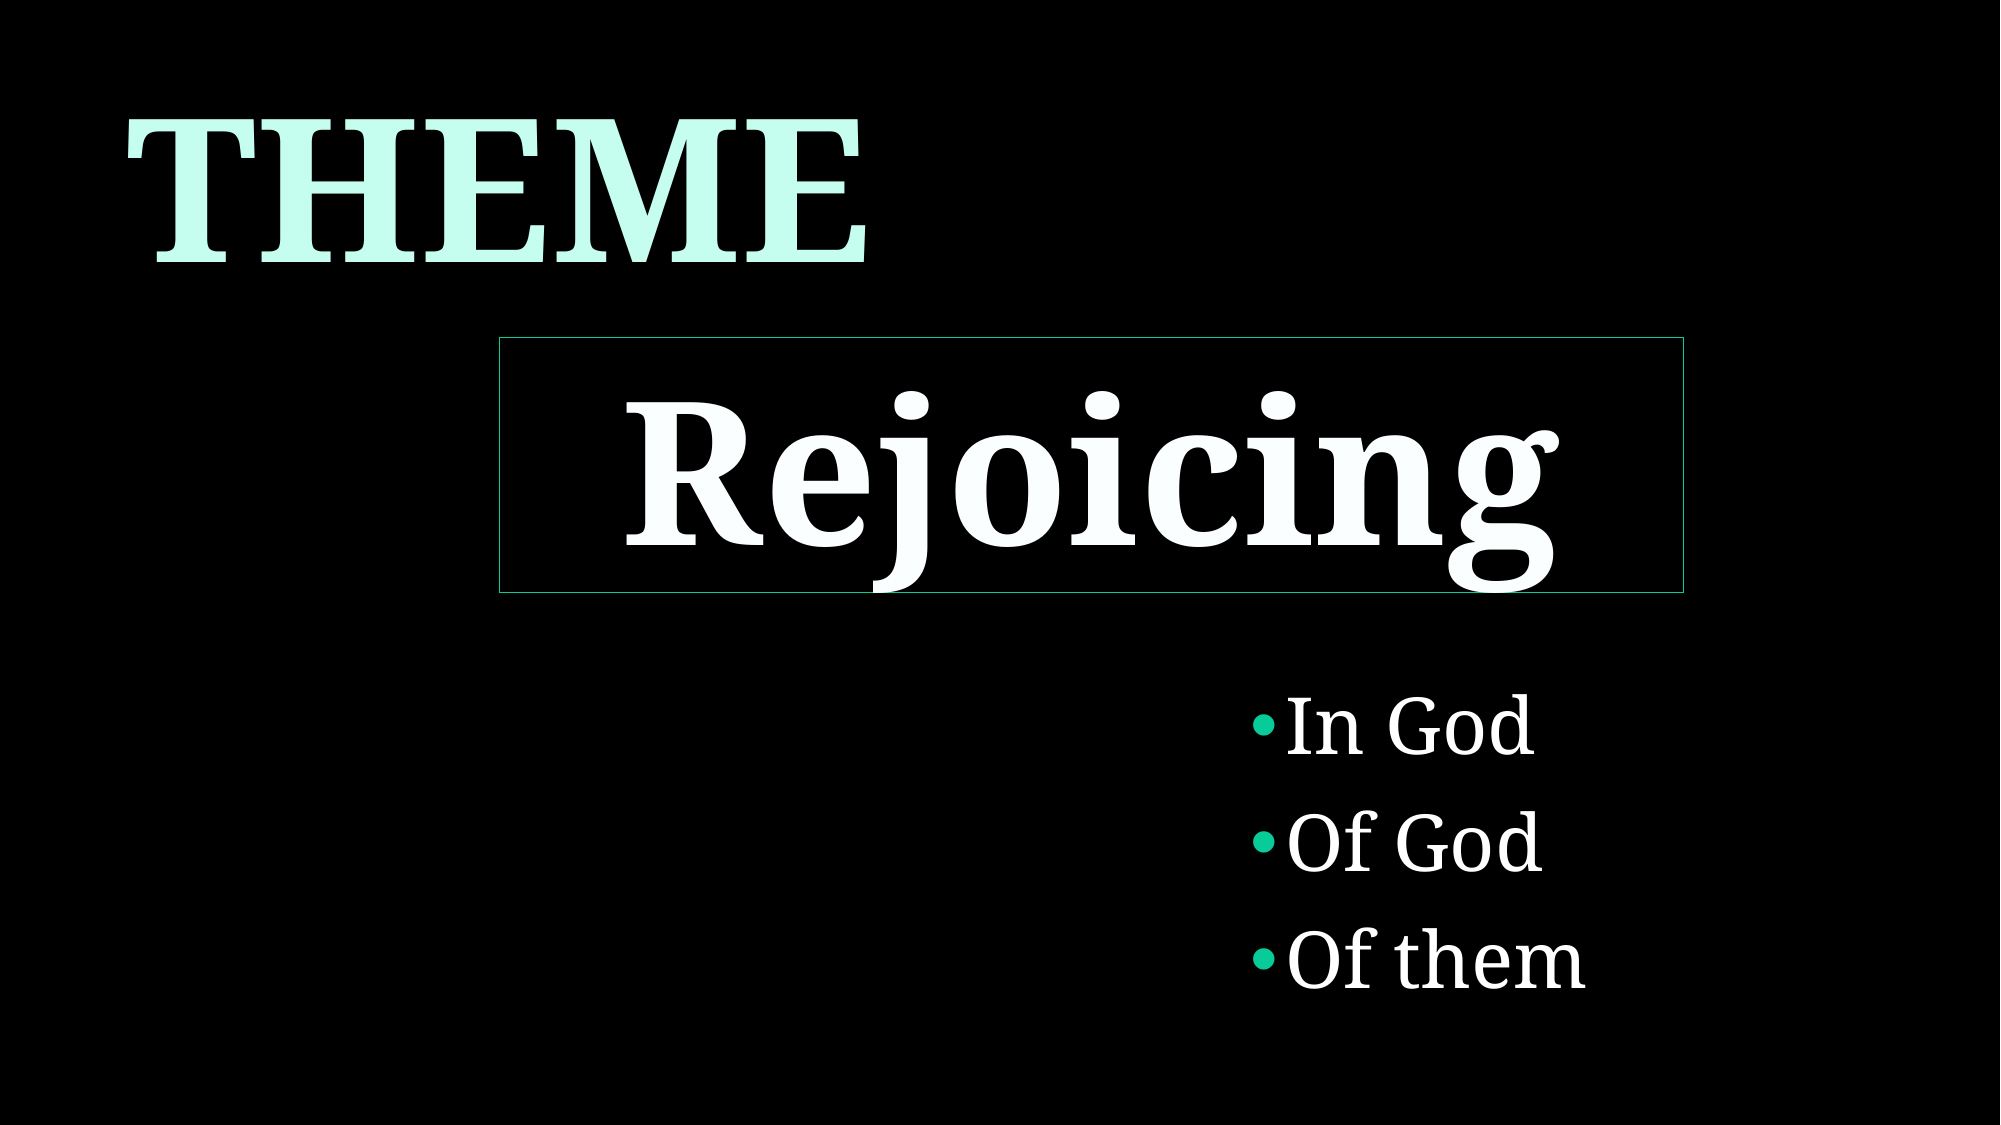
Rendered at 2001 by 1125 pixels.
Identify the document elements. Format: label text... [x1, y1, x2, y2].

list In God Of God Of them [1235, 678, 1679, 1015]
text_box Rejoicing [499, 337, 1684, 593]
text_box THEME [73, 55, 925, 311]
